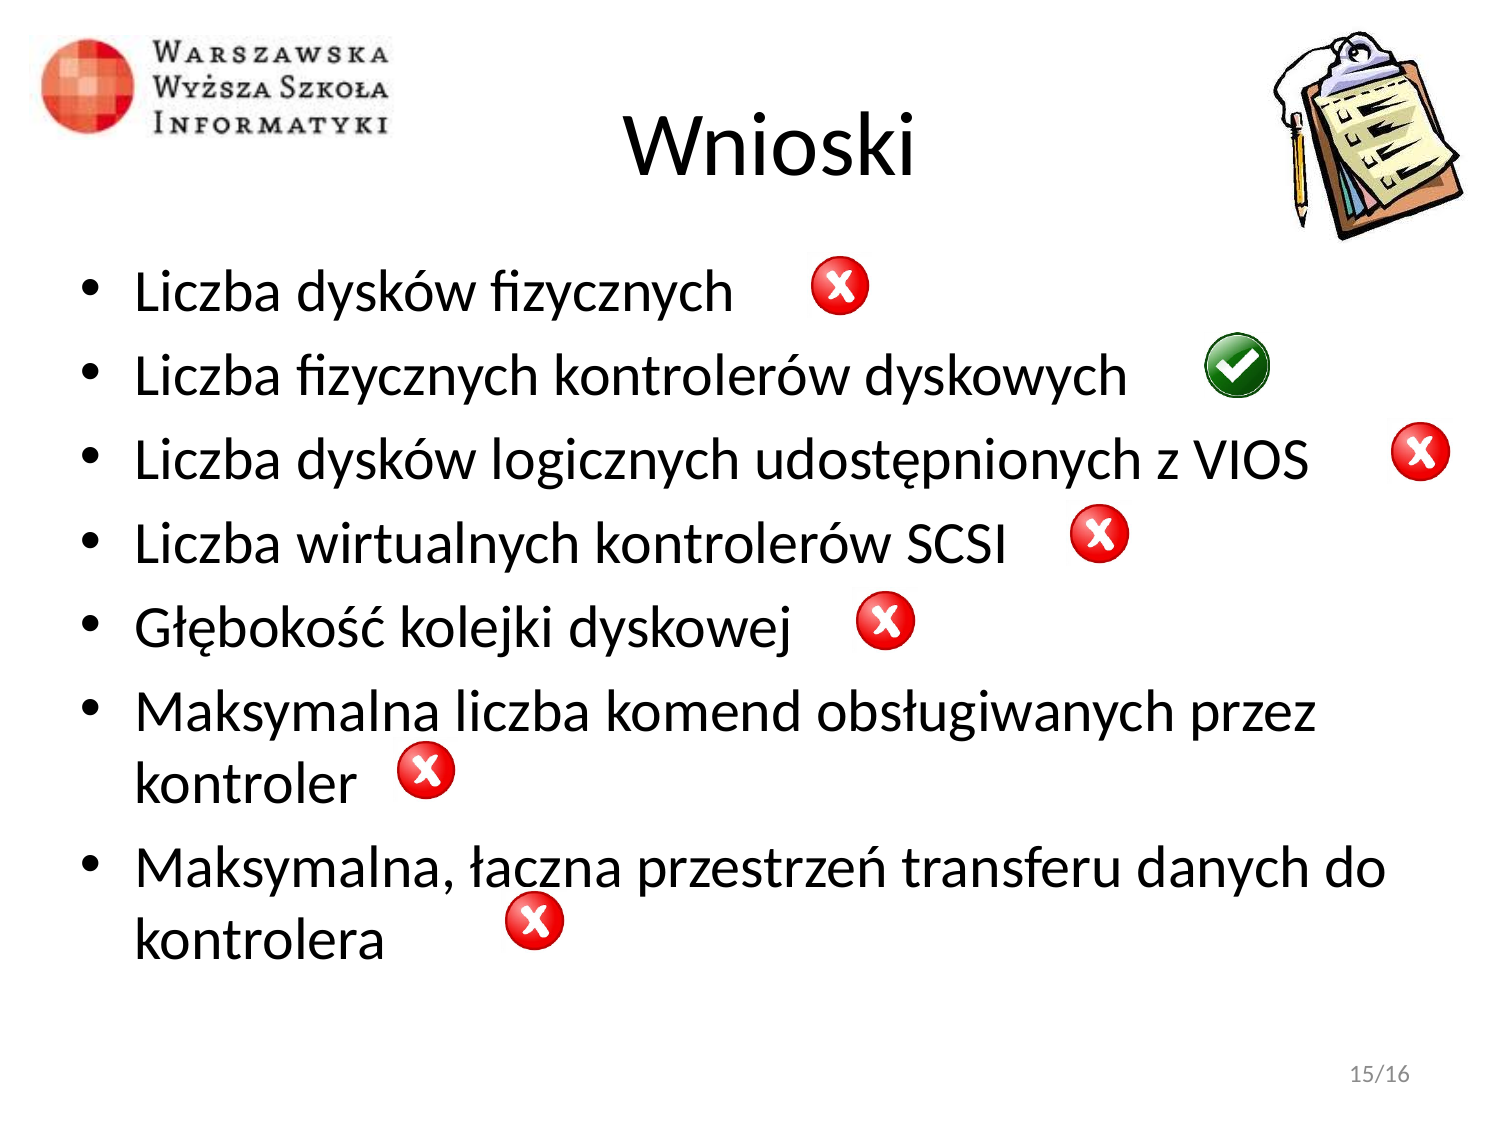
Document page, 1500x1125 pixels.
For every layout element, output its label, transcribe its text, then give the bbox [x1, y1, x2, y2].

picture [501, 887, 568, 953]
picture [1258, 23, 1471, 244]
picture [1204, 331, 1270, 398]
picture [1387, 417, 1453, 484]
picture [1066, 500, 1132, 566]
title Wnioski [75, 45, 1253, 233]
picture [852, 586, 918, 653]
slide_number 15/16 [1074, 1042, 1425, 1103]
text_box Liczba dysków fizycznych Liczba fizycznych kontrolerów dyskowych Liczba dysków logicznych udostępnionych z VIOS Liczba wirtualnych kontrolerów SCSI Głębokość kolejki dyskowej Maksymalna liczba komend obsługiwanych przez kontroler Maksymalna, łączna przestrzeń transferu danych do kontrolera [64, 243, 1415, 986]
picture [806, 252, 873, 318]
picture [29, 35, 396, 140]
picture [392, 736, 459, 803]
